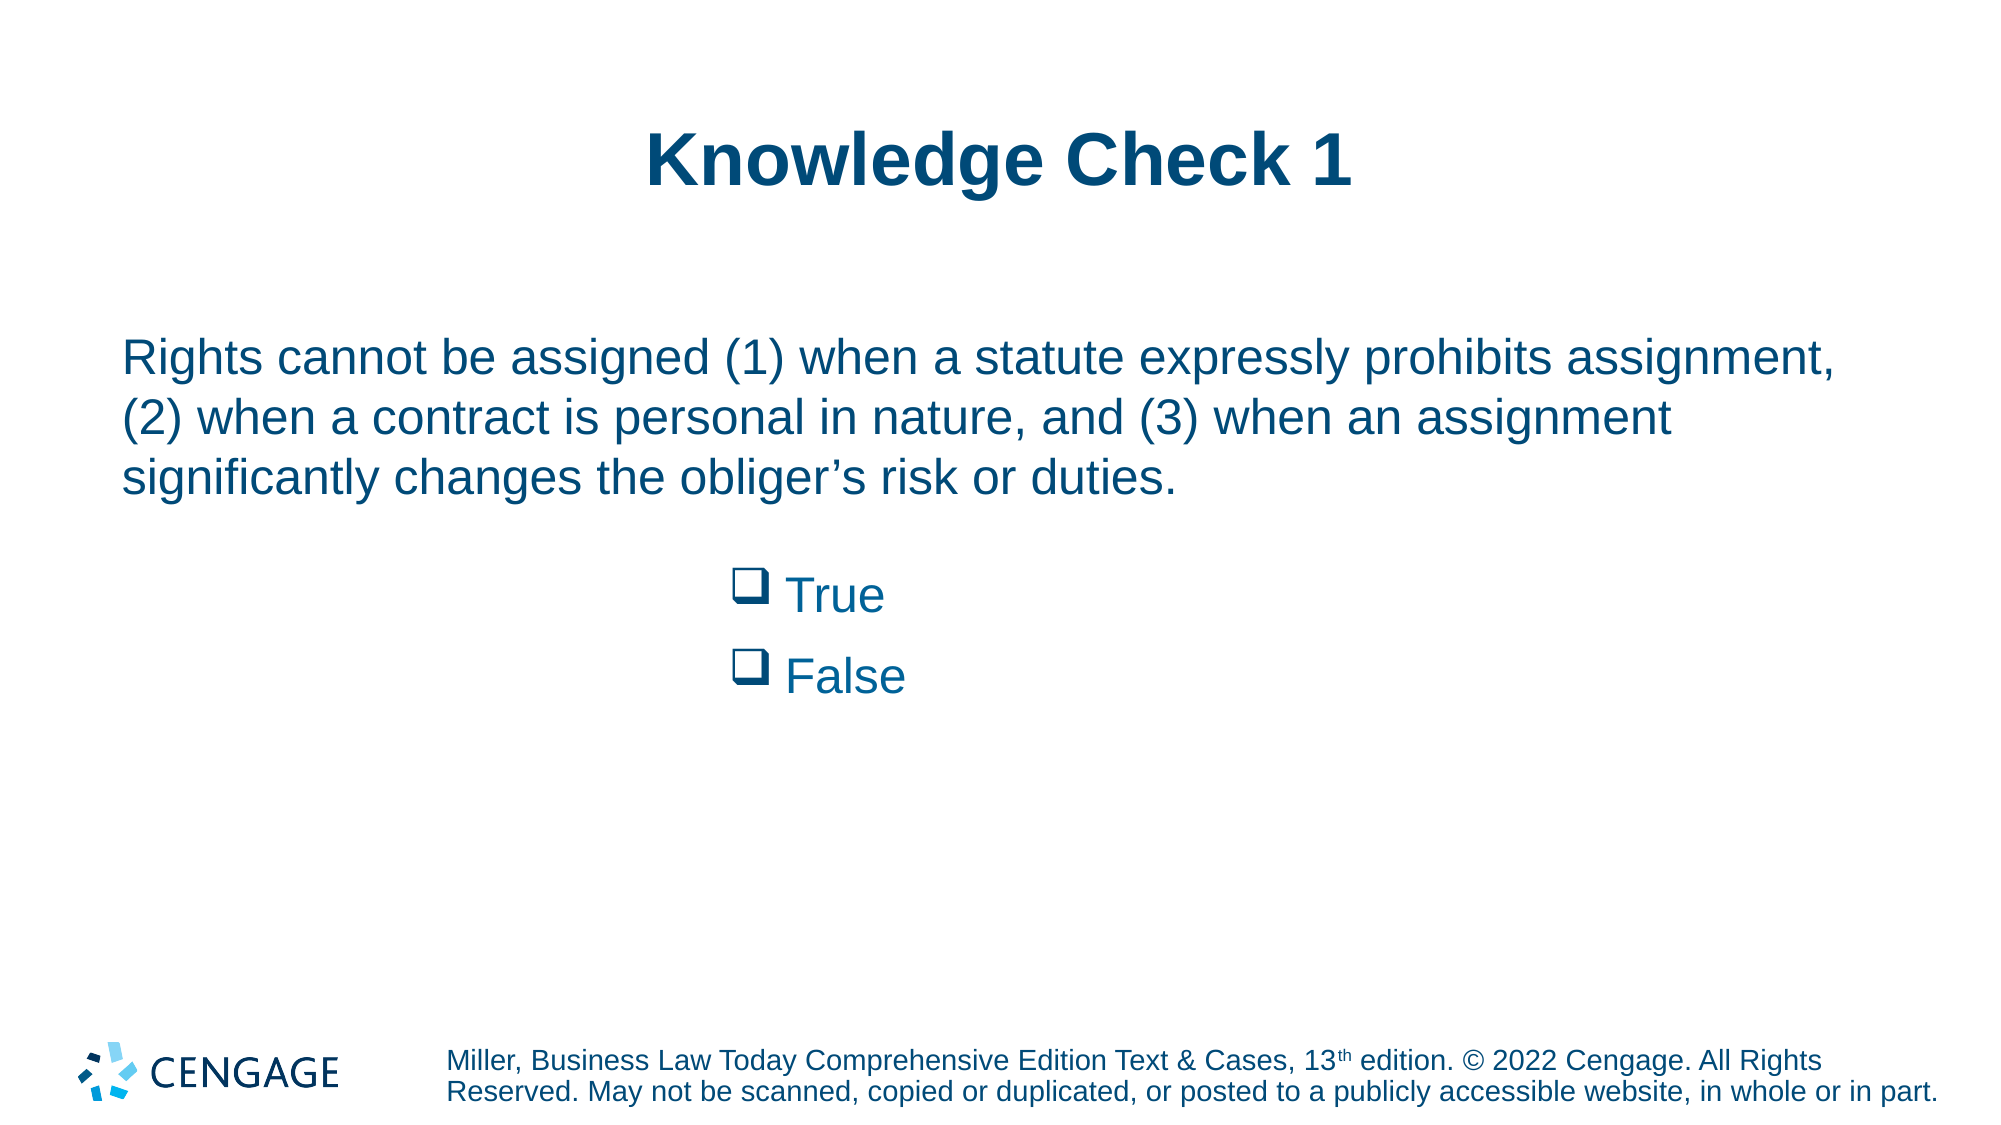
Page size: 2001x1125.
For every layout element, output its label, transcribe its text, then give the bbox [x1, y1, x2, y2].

title Knowledge Check 1 [137, 59, 1863, 263]
picture [78, 1042, 338, 1101]
list Rights cannot be assigned (1) when a statute expressly prohibits assignment, (2) when a contract is personal in nature, and (3) when an assignment significantly changes the obliger’s risk or duties. True False [121, 324, 1902, 1014]
